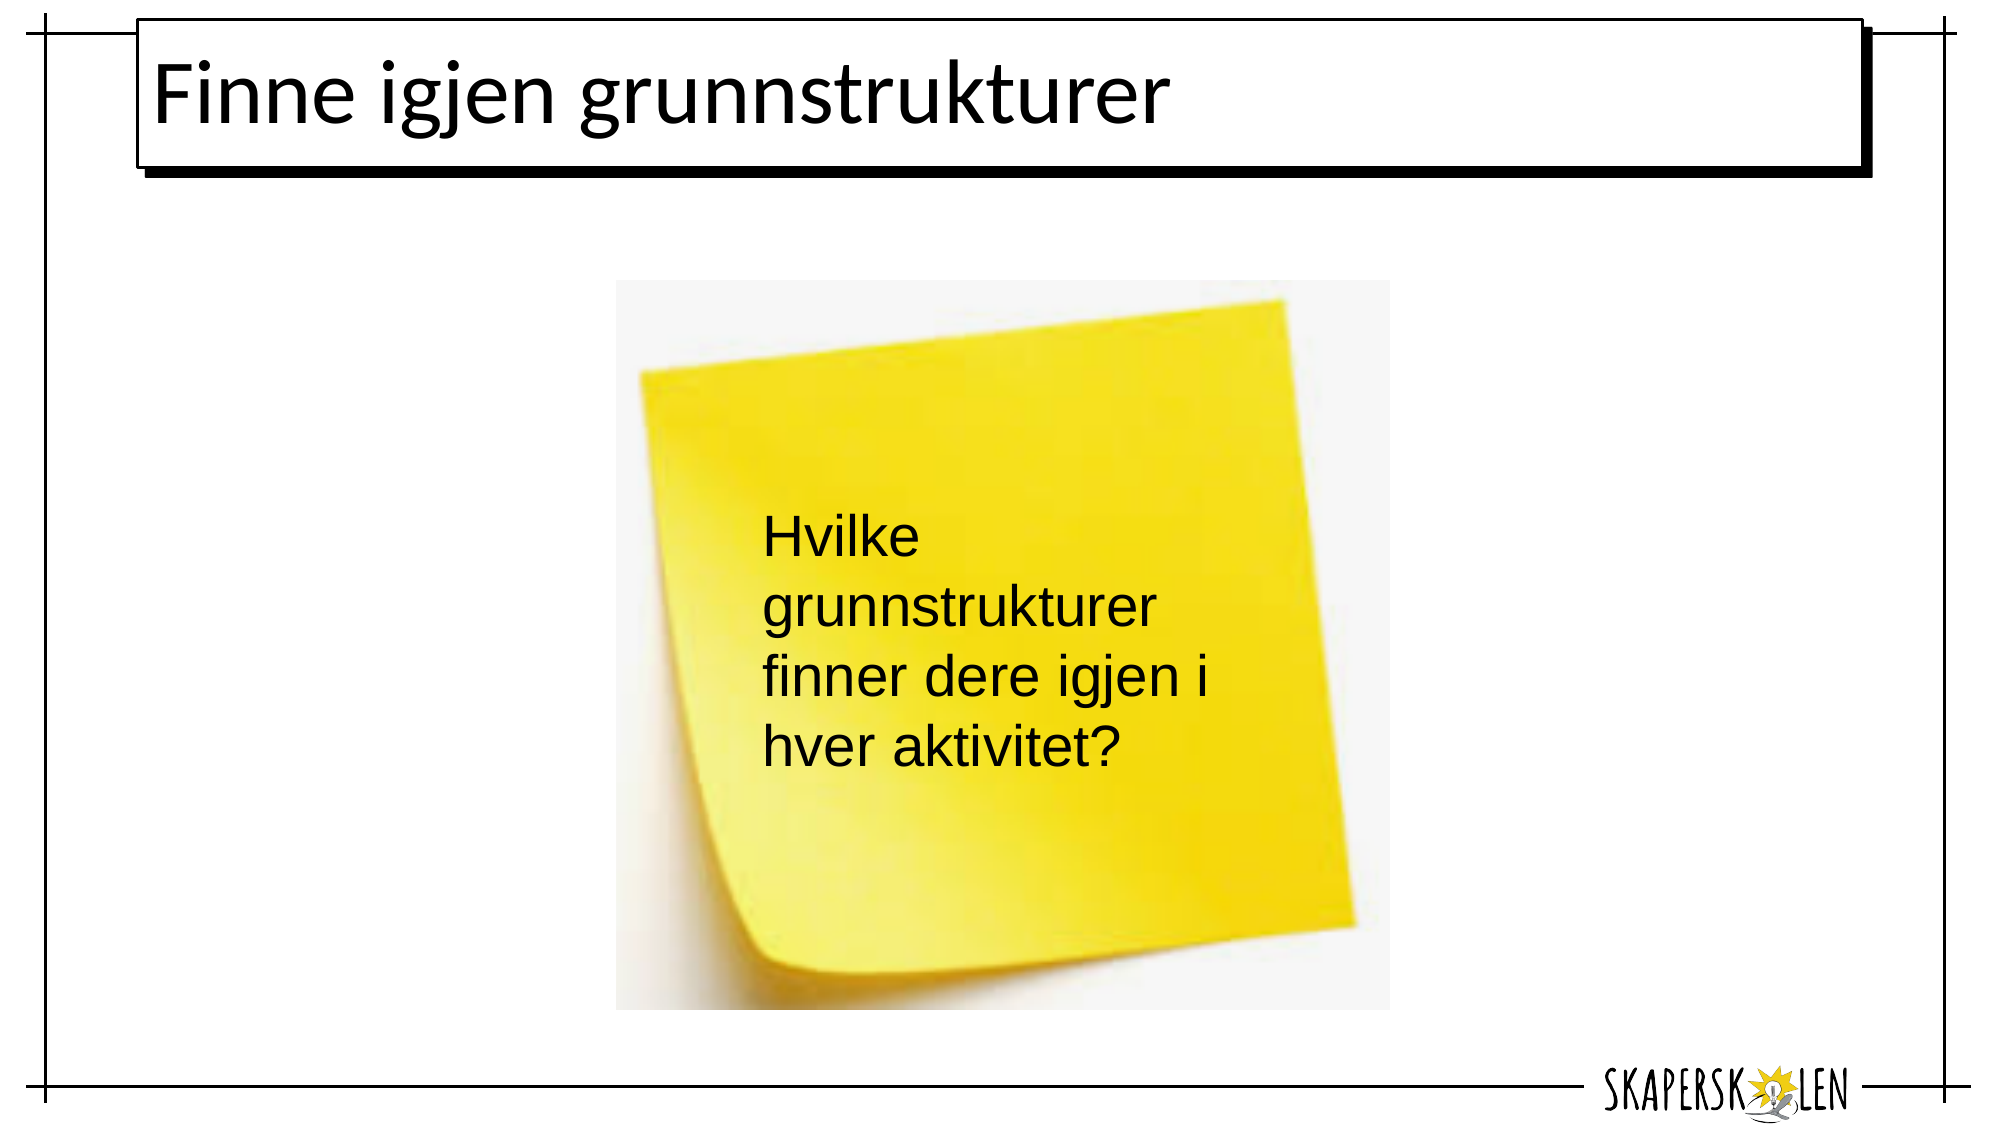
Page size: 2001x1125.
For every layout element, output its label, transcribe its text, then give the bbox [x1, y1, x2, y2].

picture [615, 280, 1390, 1011]
title Finne igjen grunnstrukturer [136, 18, 1864, 169]
picture [1602, 1065, 1849, 1125]
